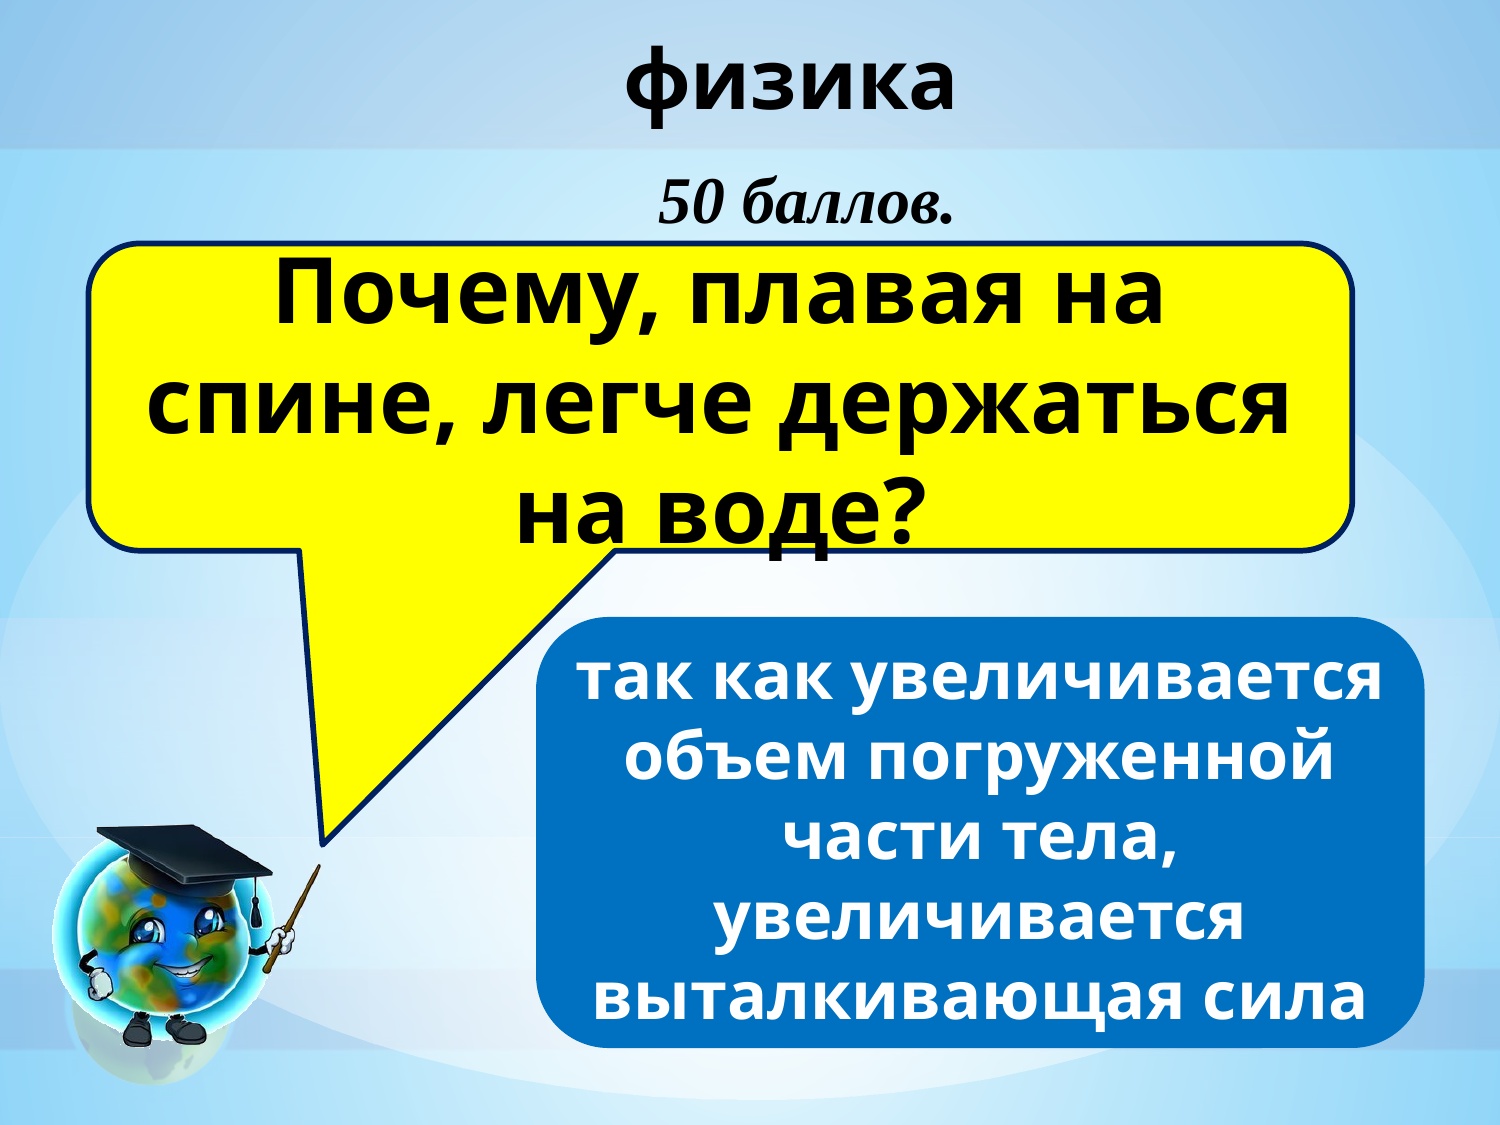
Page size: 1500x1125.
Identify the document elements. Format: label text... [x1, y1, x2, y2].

text_box Почему, плавая на спине, легче держаться на воде? [87, 242, 1354, 835]
text_box 50 баллов. [177, 149, 1455, 499]
picture [24, 810, 331, 1059]
text_box физика [608, 19, 975, 134]
text_box так как увеличивается объем погруженной части тела, увеличивается выталкивающая сила [536, 616, 1425, 1049]
